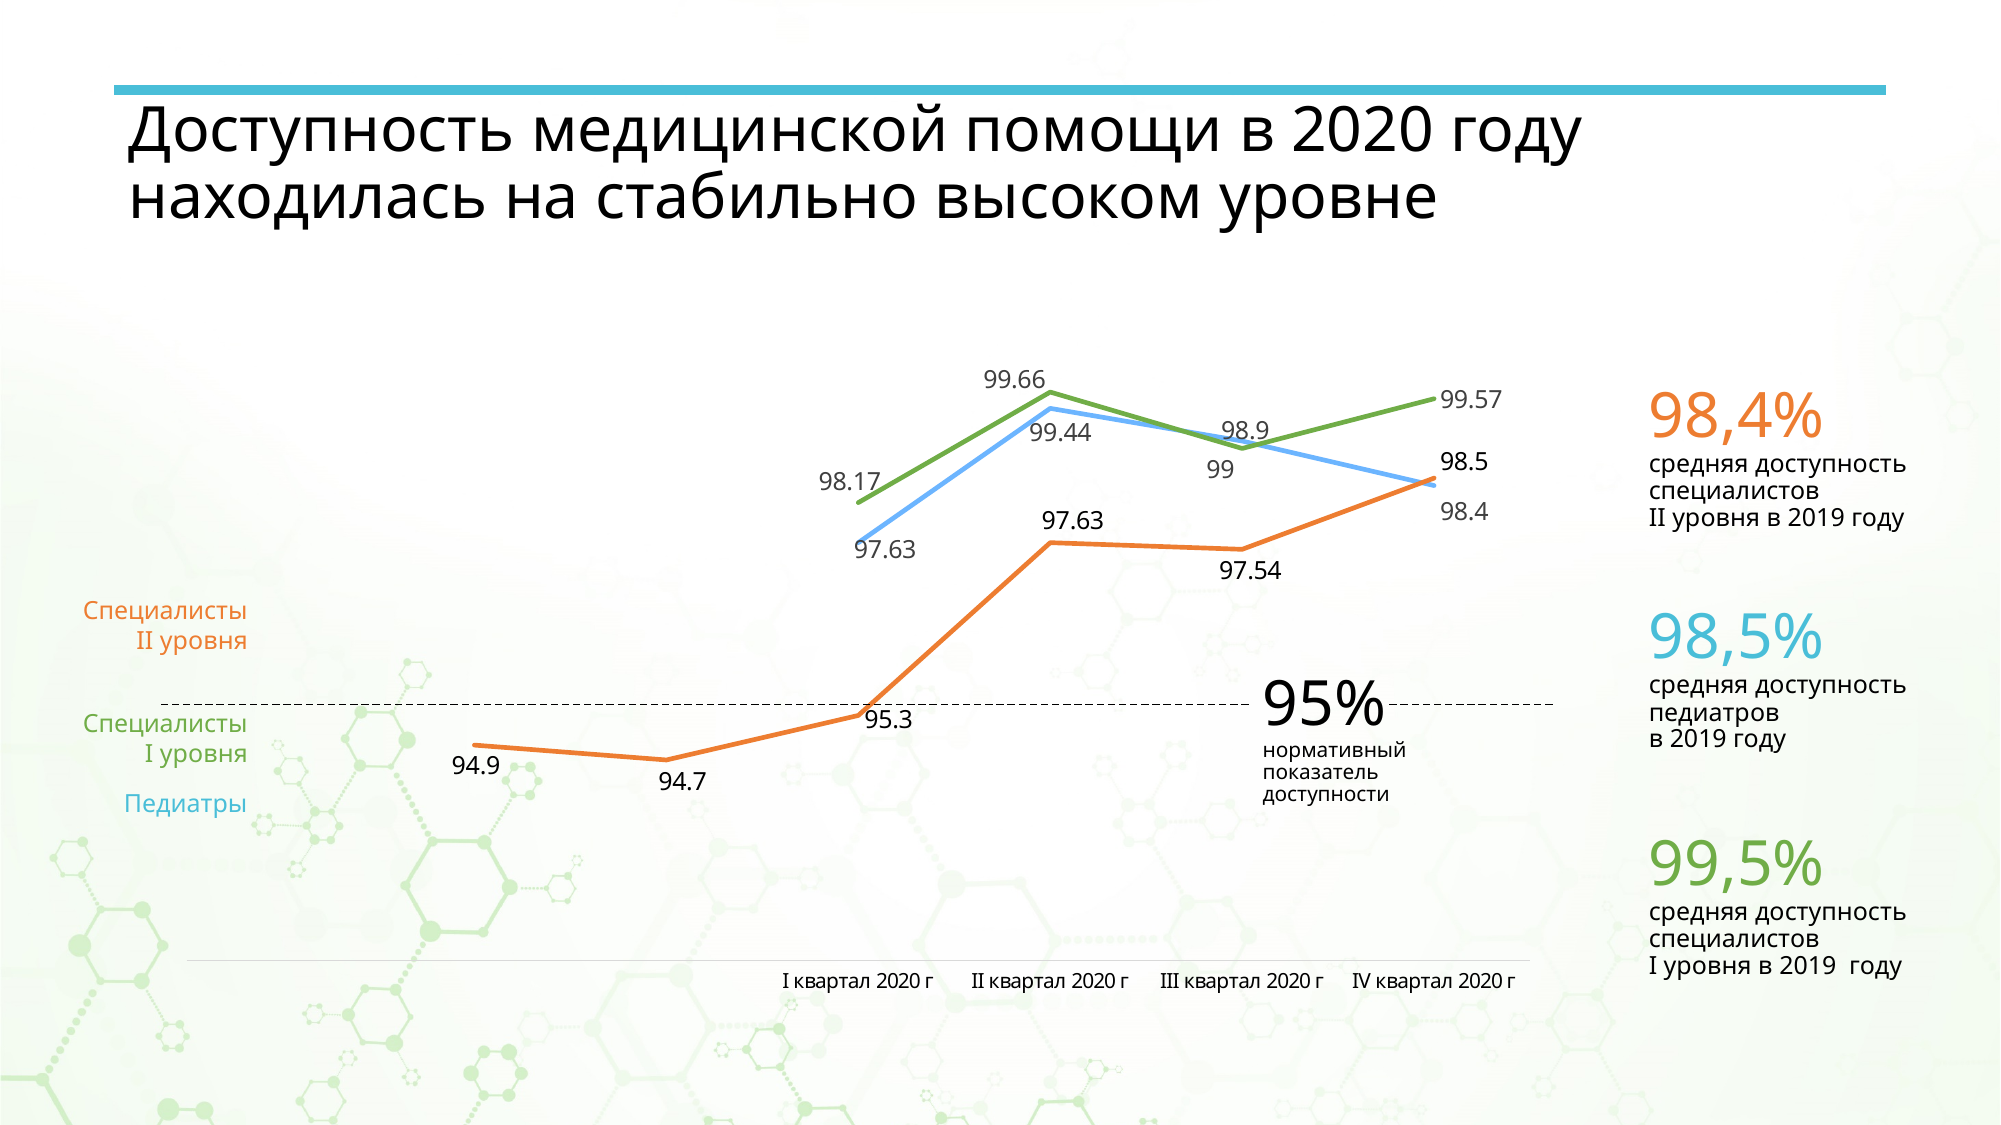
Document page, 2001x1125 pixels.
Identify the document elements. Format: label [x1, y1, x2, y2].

chart [185, 292, 1574, 1116]
picture [0, 0, 2000, 1125]
